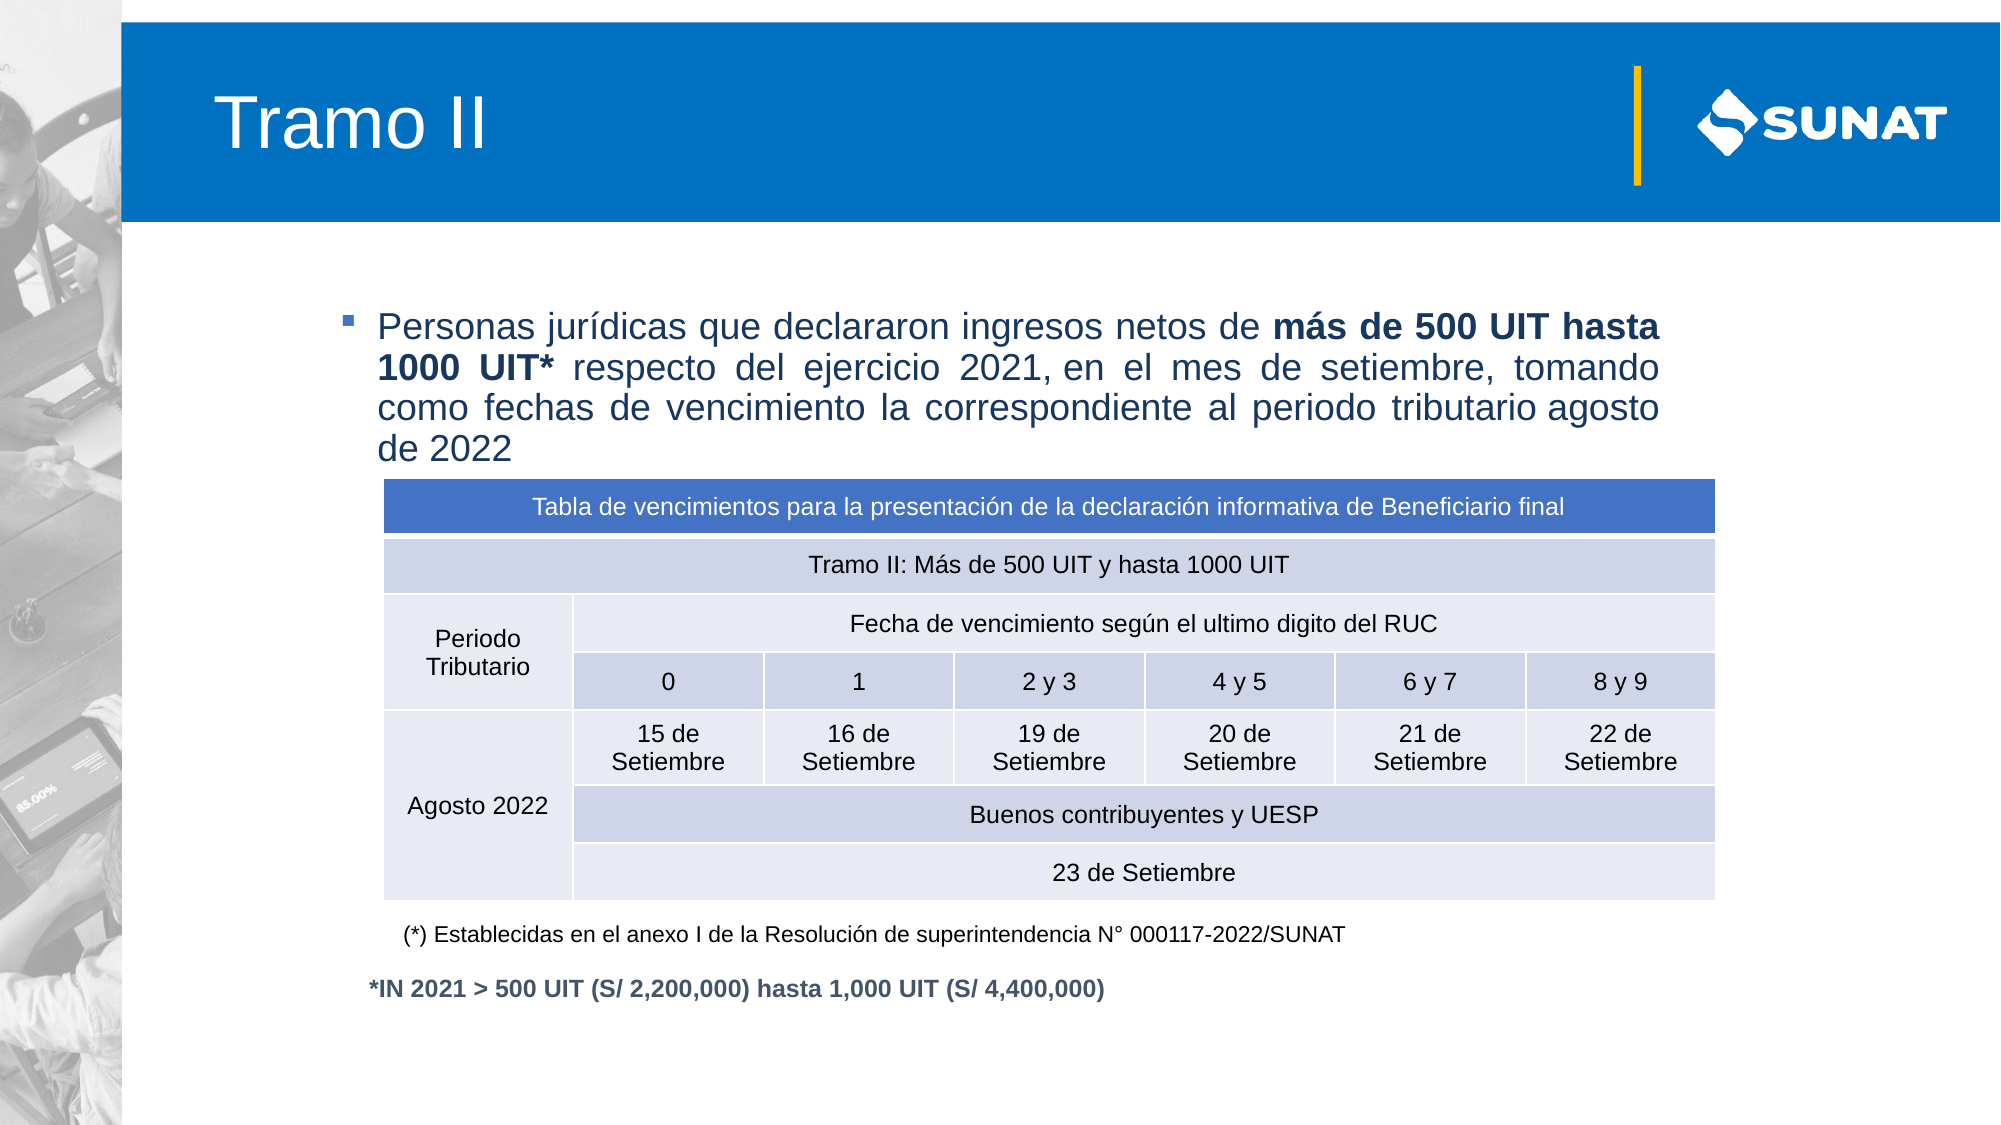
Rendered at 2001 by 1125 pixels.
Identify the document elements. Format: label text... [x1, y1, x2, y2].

table_cell 21 de Setiembre [1336, 711, 1525, 784]
title Tramo II [198, 54, 1113, 197]
picture [1696, 89, 1948, 156]
text_box (*) Establecidas en el anexo I de la Resolución de superintendencia N° 000117-2022/SUNAT [388, 911, 1362, 954]
table_cell Agosto 2022 [384, 711, 572, 900]
table_cell 16 de Setiembre [765, 711, 953, 784]
table_cell 15 de Setiembre [574, 711, 763, 784]
table_cell 8 y 9 [1527, 653, 1715, 709]
table_cell Periodo Tributario [384, 595, 572, 709]
table_cell 20 de Setiembre [1146, 711, 1334, 784]
list Personas jurídicas que declararon ingresos netos de más de 500 UIT hasta 1000 UIT* respecto del ejercicio 2021, en el mes de setiembre, tomando como fechas de vencimiento la correspondiente al periodo tributario agosto de 2022 [324, 299, 1675, 1016]
table_cell Tramo II: Más de 500 UIT y hasta 1000 UIT [384, 539, 1715, 593]
text_box *IN 2021 > 500 UIT (S/ 2,200,000) hasta 1,000 UIT (S/ 4,400,000) [354, 964, 1675, 1040]
table_cell 22 de Setiembre [1527, 711, 1715, 784]
table_cell 0 [574, 653, 763, 709]
table_cell 6 y 7 [1336, 653, 1525, 709]
table_cell 23 de Setiembre [574, 844, 1715, 900]
table_cell 19 de Setiembre [955, 711, 1144, 784]
table_cell Fecha de vencimiento según el ultimo digito del RUC [574, 595, 1715, 651]
table_cell 4 y 5 [1146, 653, 1334, 709]
table_cell 2 y 3 [955, 653, 1144, 709]
table_cell Buenos contribuyentes y UESP [574, 786, 1715, 842]
table_cell 1 [765, 653, 953, 709]
table_header Tabla de vencimientos para la presentación de la declaración informativa de Beneficiario final [384, 479, 1715, 533]
